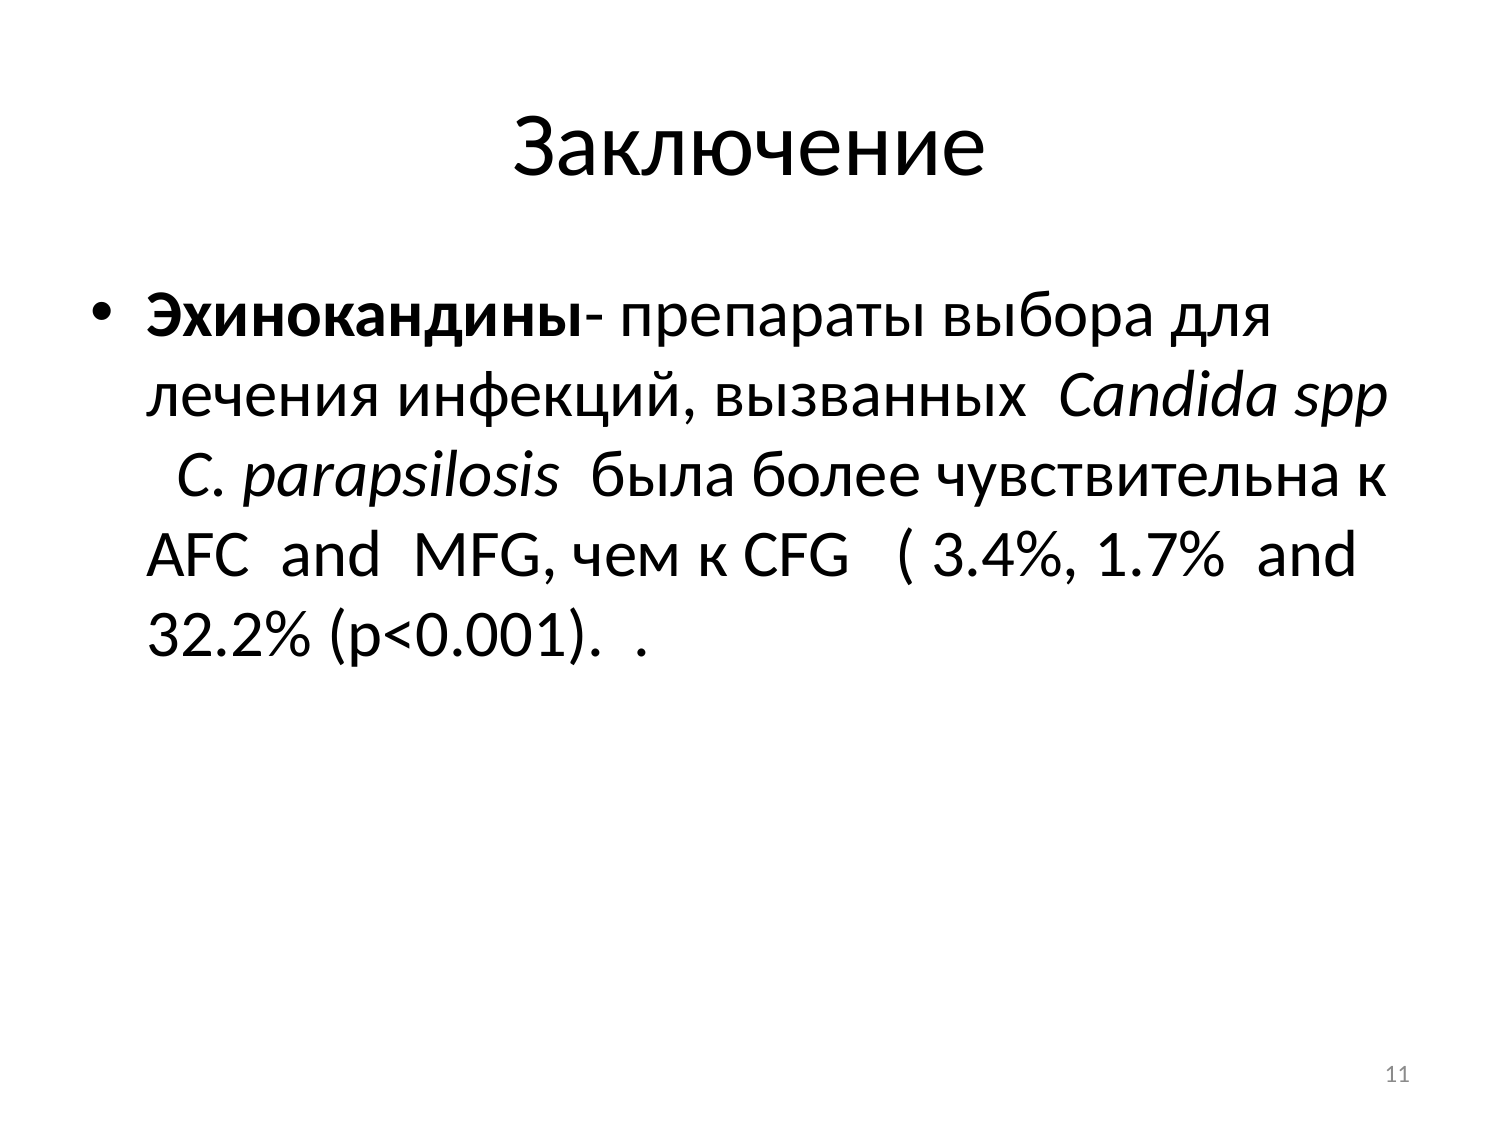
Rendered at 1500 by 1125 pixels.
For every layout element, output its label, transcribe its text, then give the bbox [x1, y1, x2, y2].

title Заключение [74, 44, 1426, 233]
slide_number 11 [1074, 1042, 1425, 1103]
list Эхинокандины- препараты выбора для лечения инфекций, вызванных Candida spp C. parapsilosis была более чувствительна к AFC and MFG, чем к CFG ( 3.4%, 1.7% and 32.2% (p<0.001). . [74, 262, 1426, 1006]
